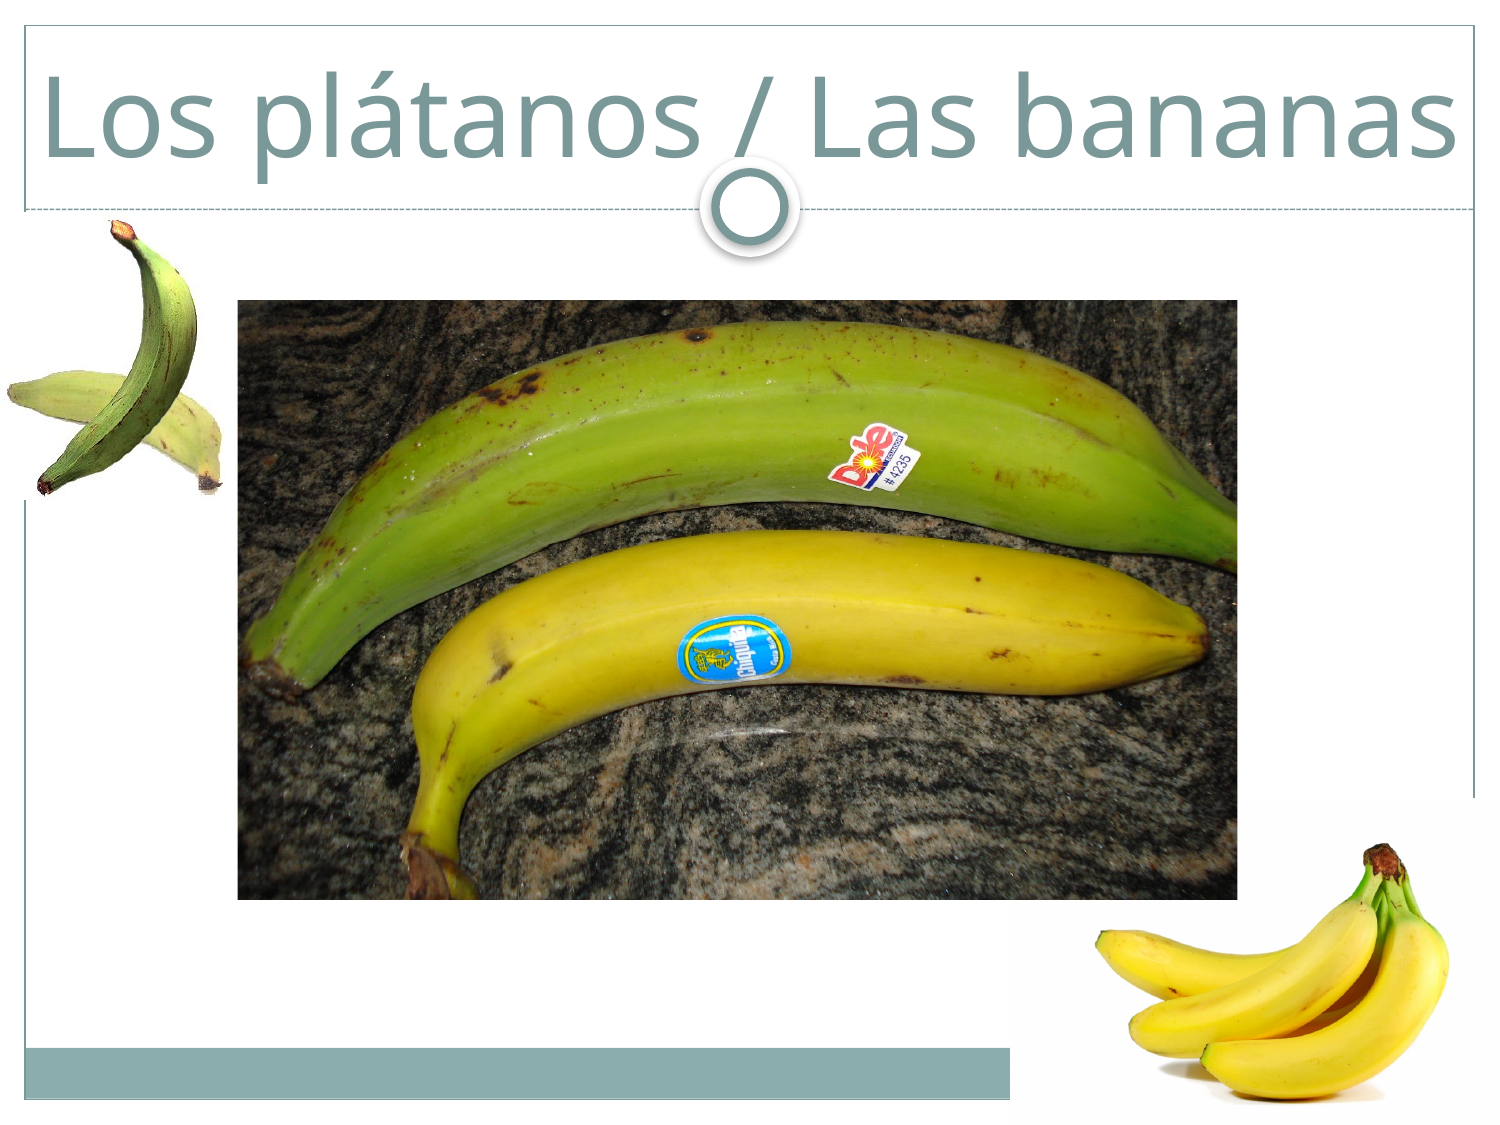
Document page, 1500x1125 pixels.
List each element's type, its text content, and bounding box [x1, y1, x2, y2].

picture [0, 212, 227, 501]
title Los plátanos / Las bananas [0, 62, 1500, 187]
picture [237, 299, 1500, 1125]
